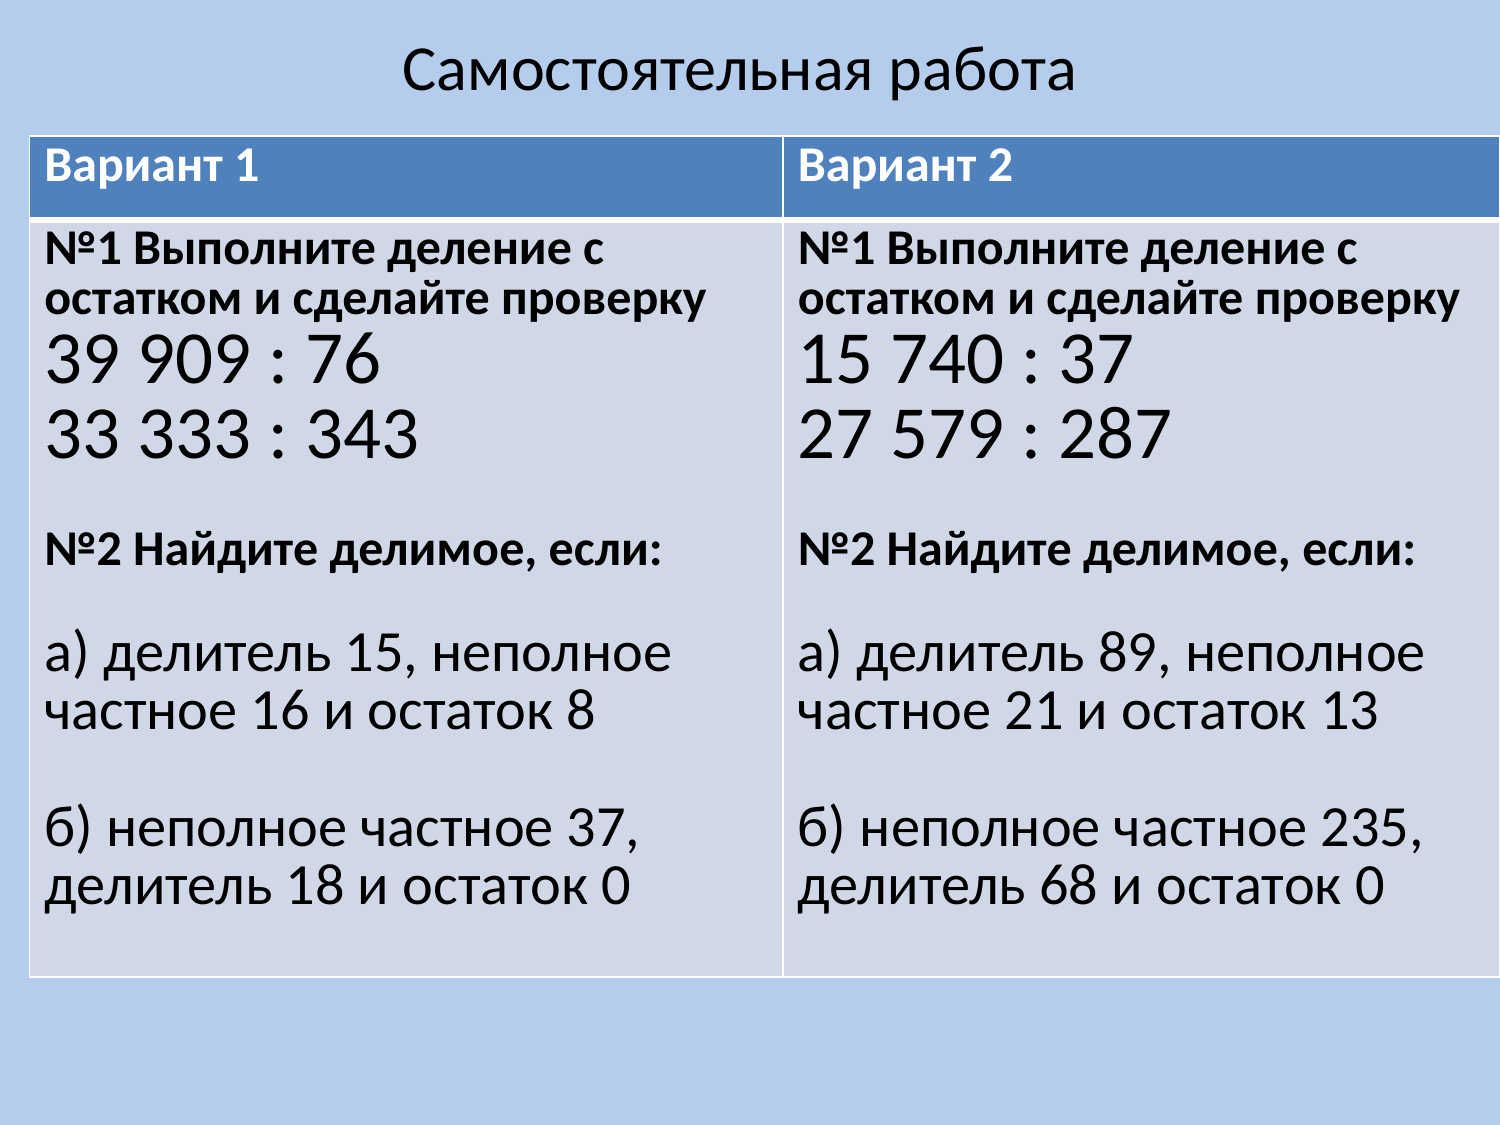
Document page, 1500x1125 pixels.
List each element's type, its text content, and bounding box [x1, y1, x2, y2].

table_cell №1 Выполните деление с остатком и сделайте проверку 39 909 : 76 33 333 : 343 №2 Найдите делимое, если: а) делитель 15, неполное частное 16 и остаток 8 б) неполное частное 37, делитель 18 и остаток 0 [30, 223, 782, 976]
table_cell №1 Выполните деление с остатком и сделайте проверку 15 740 : 37 27 579 : 287 №2 Найдите делимое, если: а) делитель 89, неполное частное 21 и остаток 13 б) неполное частное 235, делитель 68 и остаток 0 [784, 223, 1499, 976]
table_header Вариант 1 [30, 137, 782, 217]
table_header Вариант 2 [784, 137, 1499, 217]
title Самостоятельная работа [64, 19, 1415, 112]
